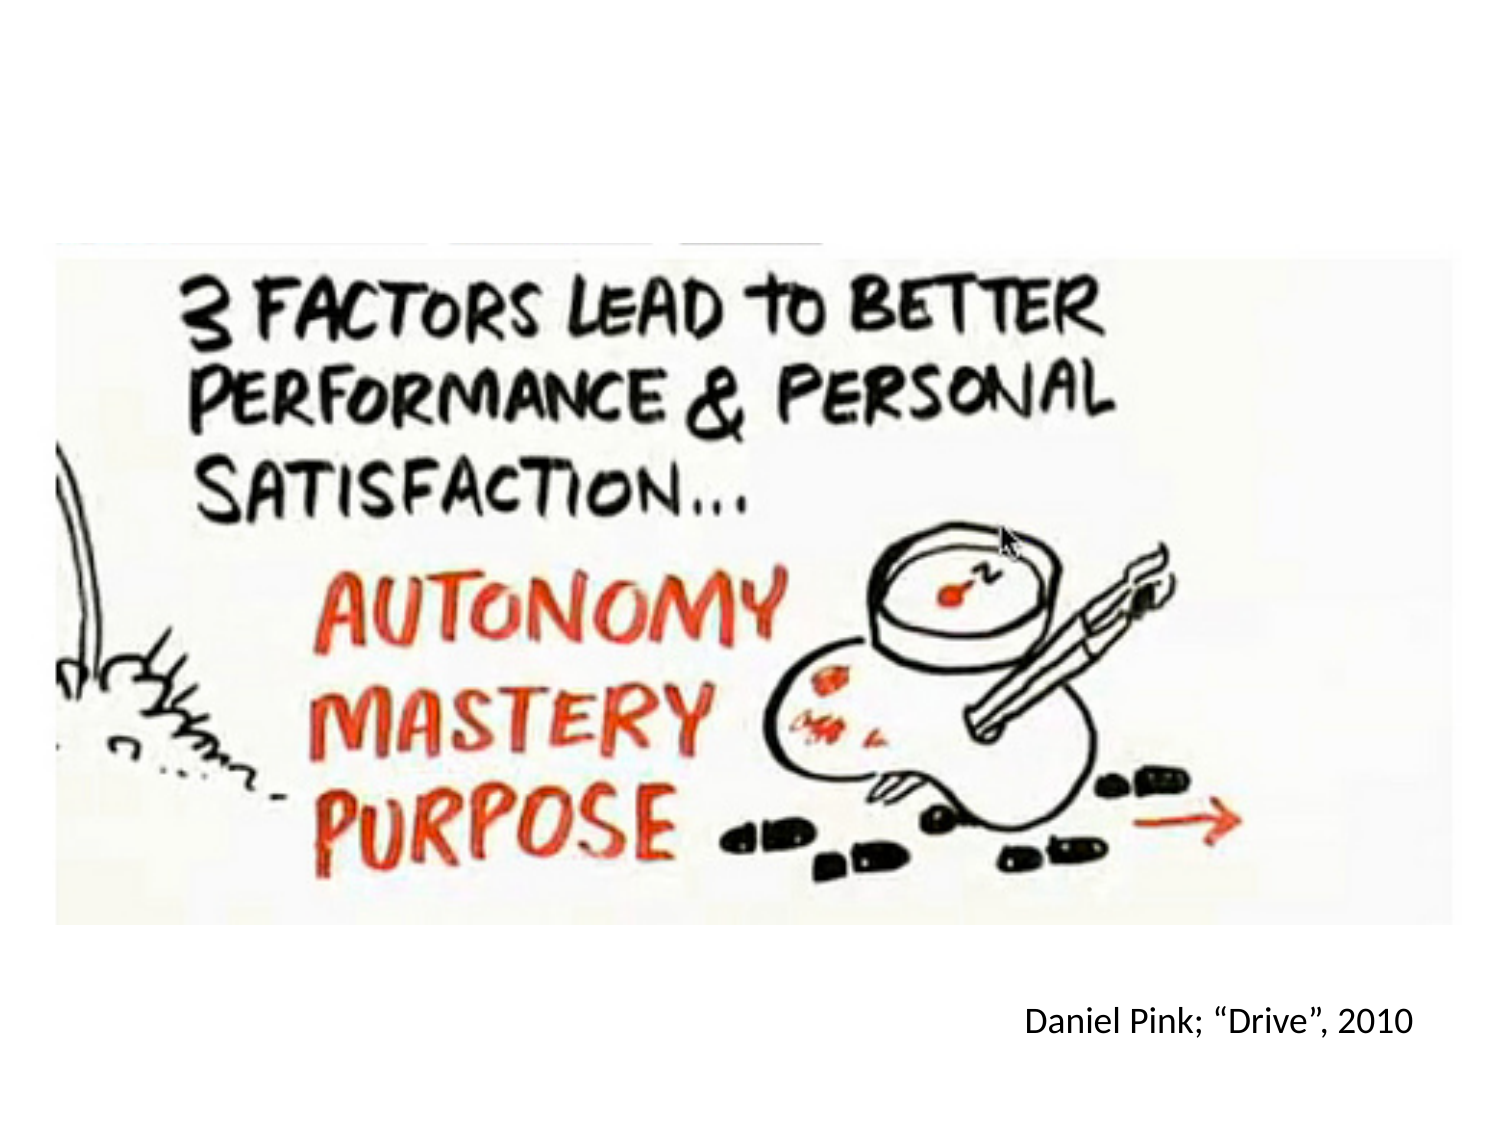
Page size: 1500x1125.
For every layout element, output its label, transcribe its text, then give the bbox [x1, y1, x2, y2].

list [29, 243, 1473, 925]
text_box Daniel Pink; “Drive”, 2010 [1009, 988, 1459, 1049]
